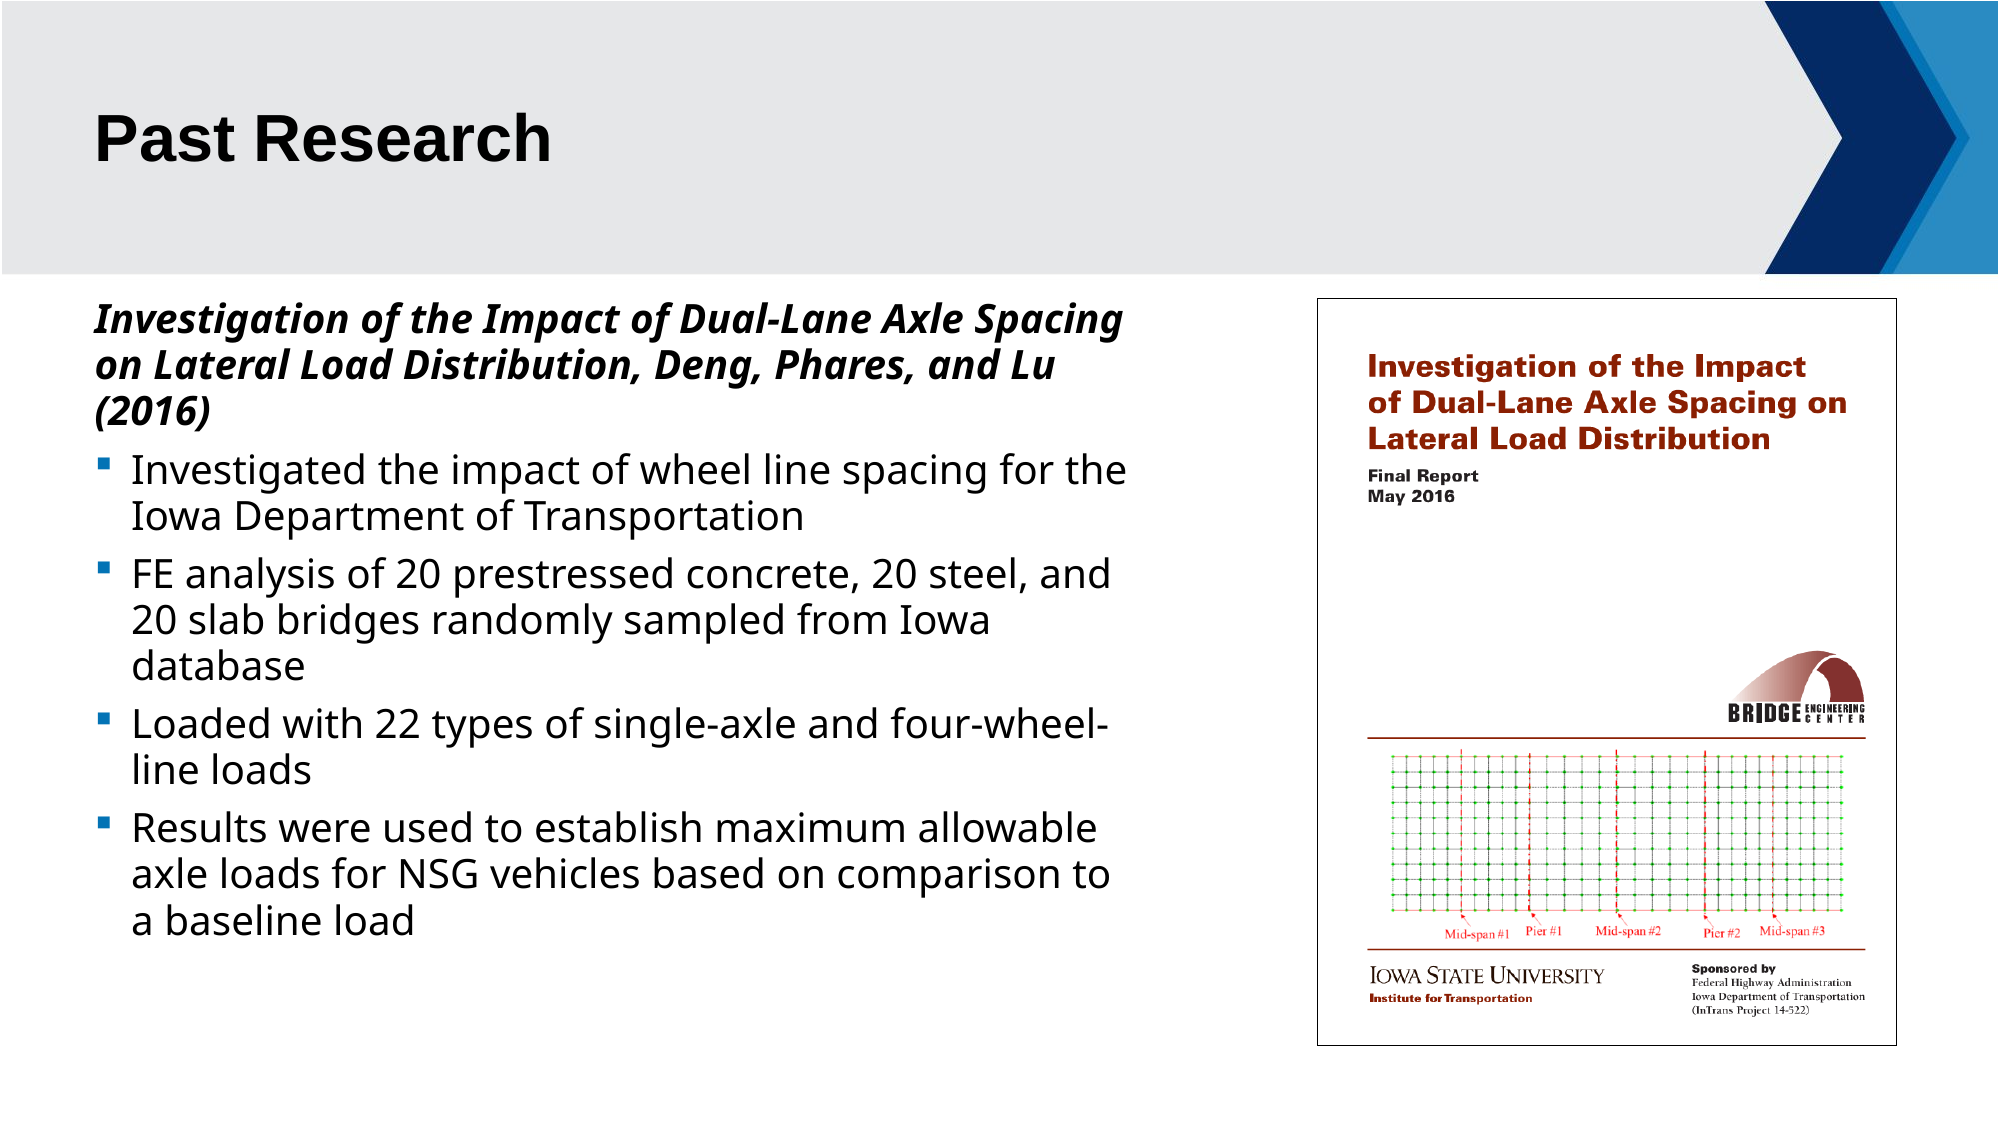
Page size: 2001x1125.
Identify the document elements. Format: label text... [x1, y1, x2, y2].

title Past Research [79, 99, 1805, 180]
list Investigation of the Impact of Dual-Lane Axle Spacing on Lateral Load Distribution, Deng, Phares, and Lu (2016) Investigated the impact of wheel line spacing for the Iowa Department of Transportation FE analysis of 20 prestressed concrete, 20 steel, and 20 slab bridges randomly sampled from Iowa database Loaded with 22 types of single-axle and four-wheel-line loads Results were used to establish maximum allowable axle loads for NSG vehicles based on comparison to a baseline load [79, 289, 1149, 954]
picture [2, 1, 1998, 1124]
